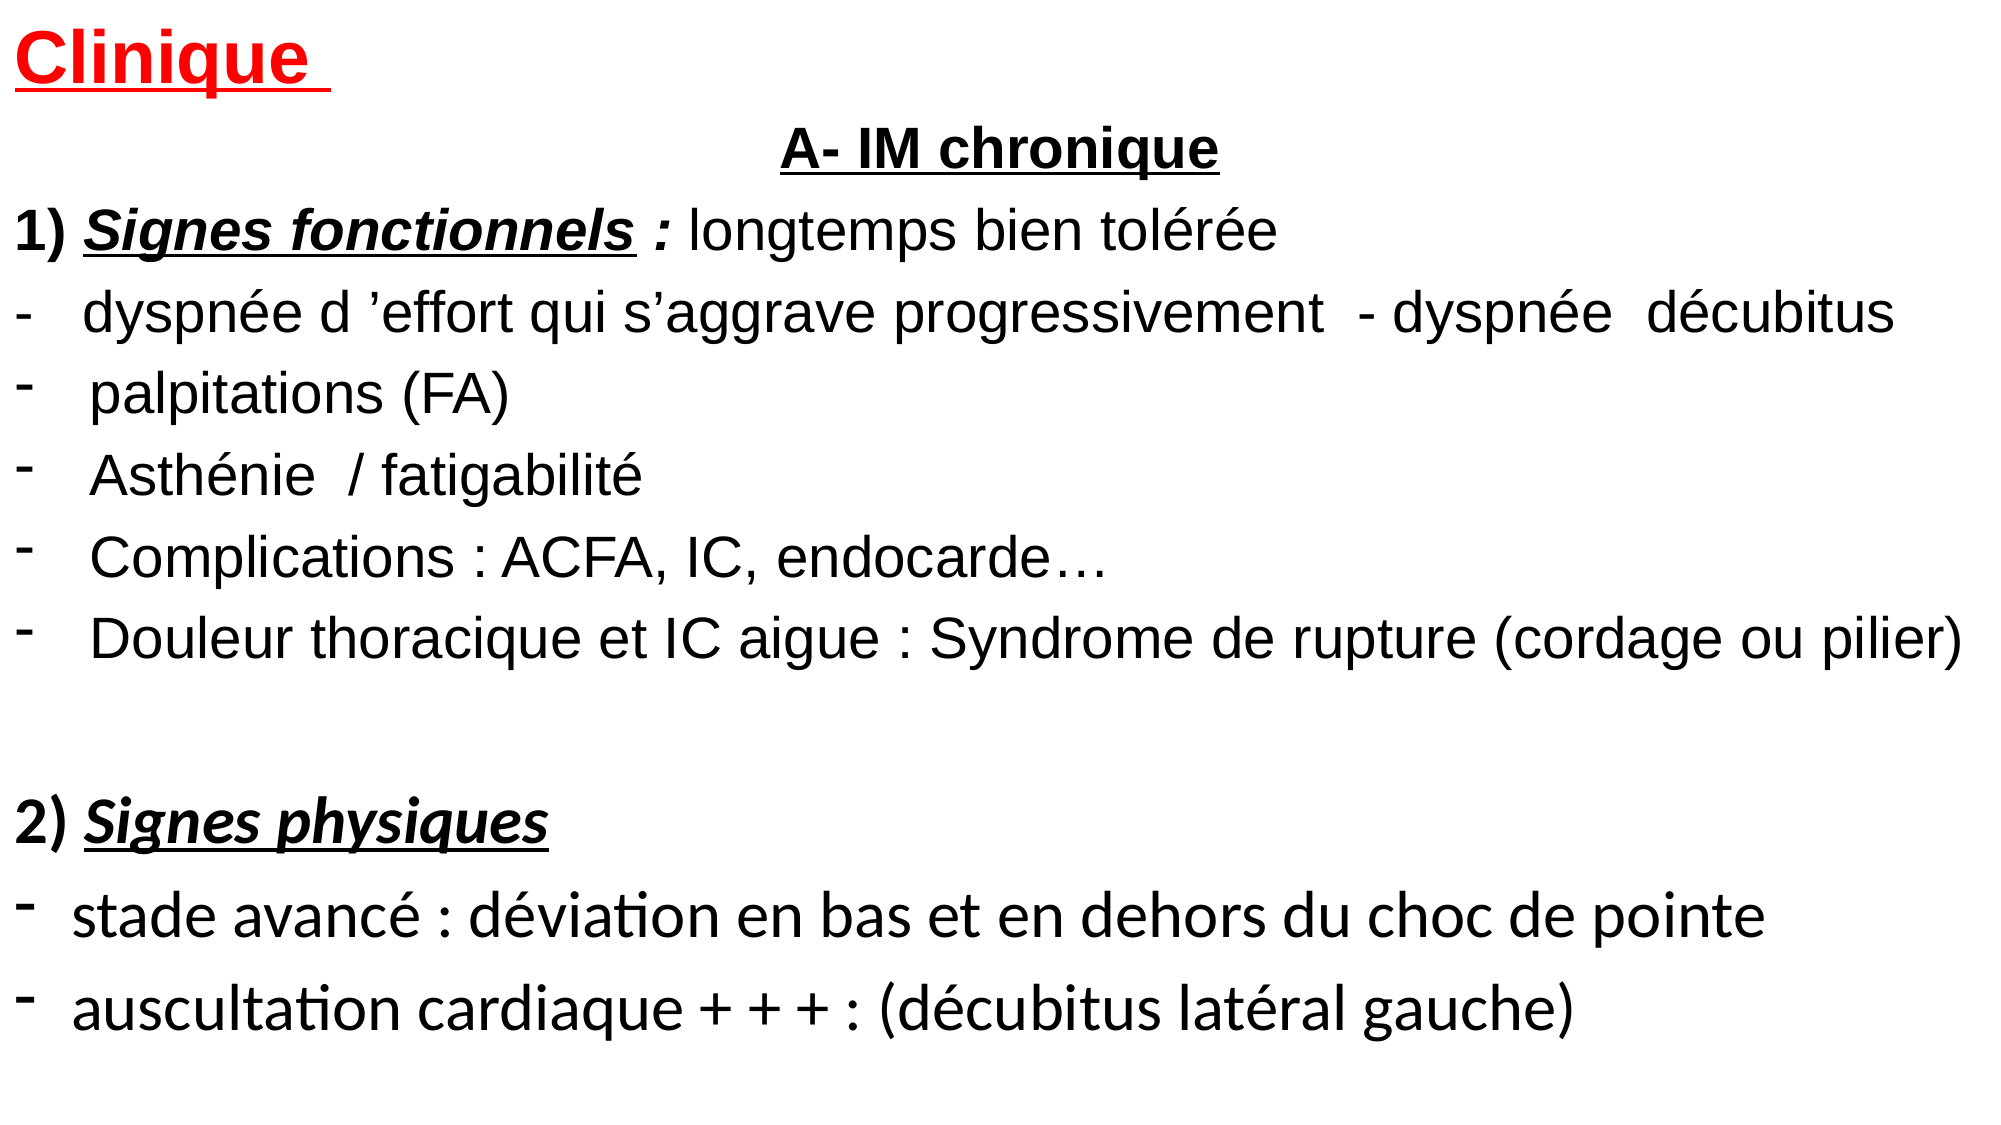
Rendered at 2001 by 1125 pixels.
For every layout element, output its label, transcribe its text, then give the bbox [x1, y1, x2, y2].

text_box Clinique A- IM chronique 1) Signes fonctionnels : longtemps bien tolérée - dyspnée d ’effort qui s’aggrave progressivement - dyspnée décubitus palpitations (FA) Asthénie / fatigabilité Complications : ACFA, IC, endocarde… Douleur thoracique et IC aigue : Syndrome de rupture (cordage ou pilier) 2) Signes physiques stade avancé : déviation en bas et en dehors du choc de pointe auscultation cardiaque + + + : (décubitus latéral gauche) [0, 1, 2000, 1125]
